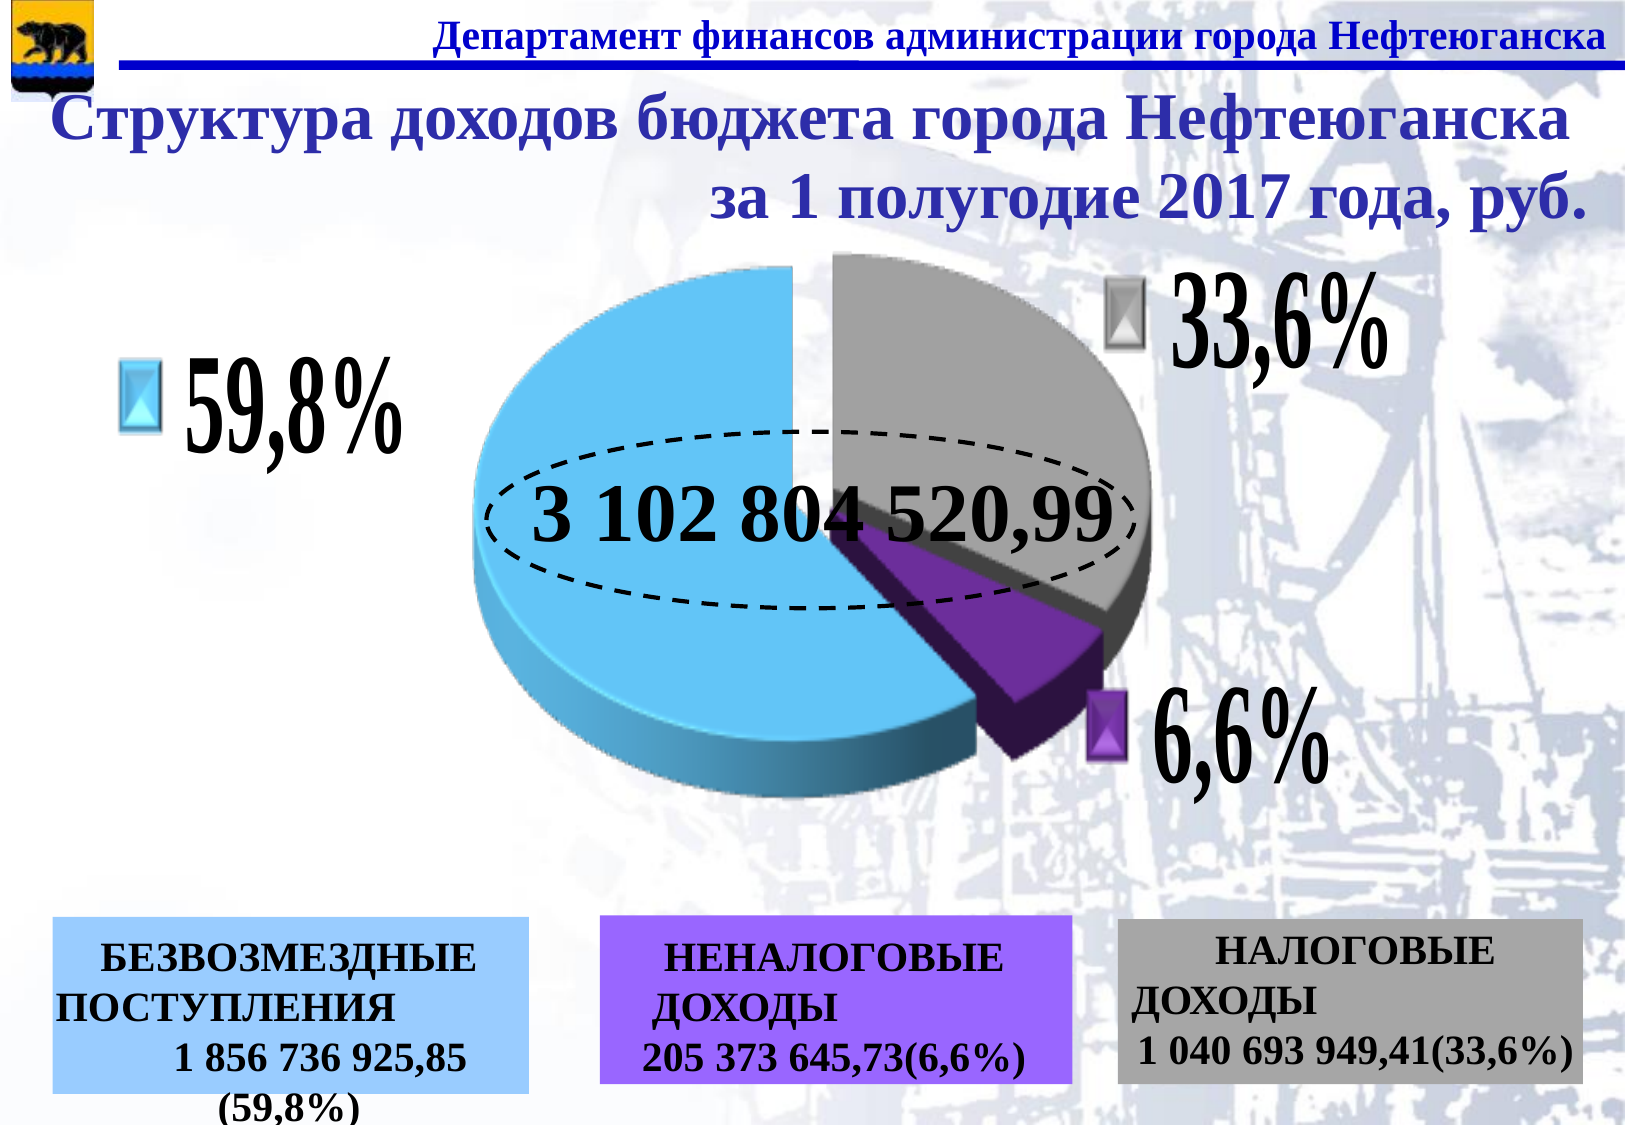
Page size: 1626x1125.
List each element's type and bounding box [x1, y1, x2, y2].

text_box [0, 212, 1622, 828]
text_box [486, 431, 1153, 609]
picture [0, 0, 1625, 1125]
